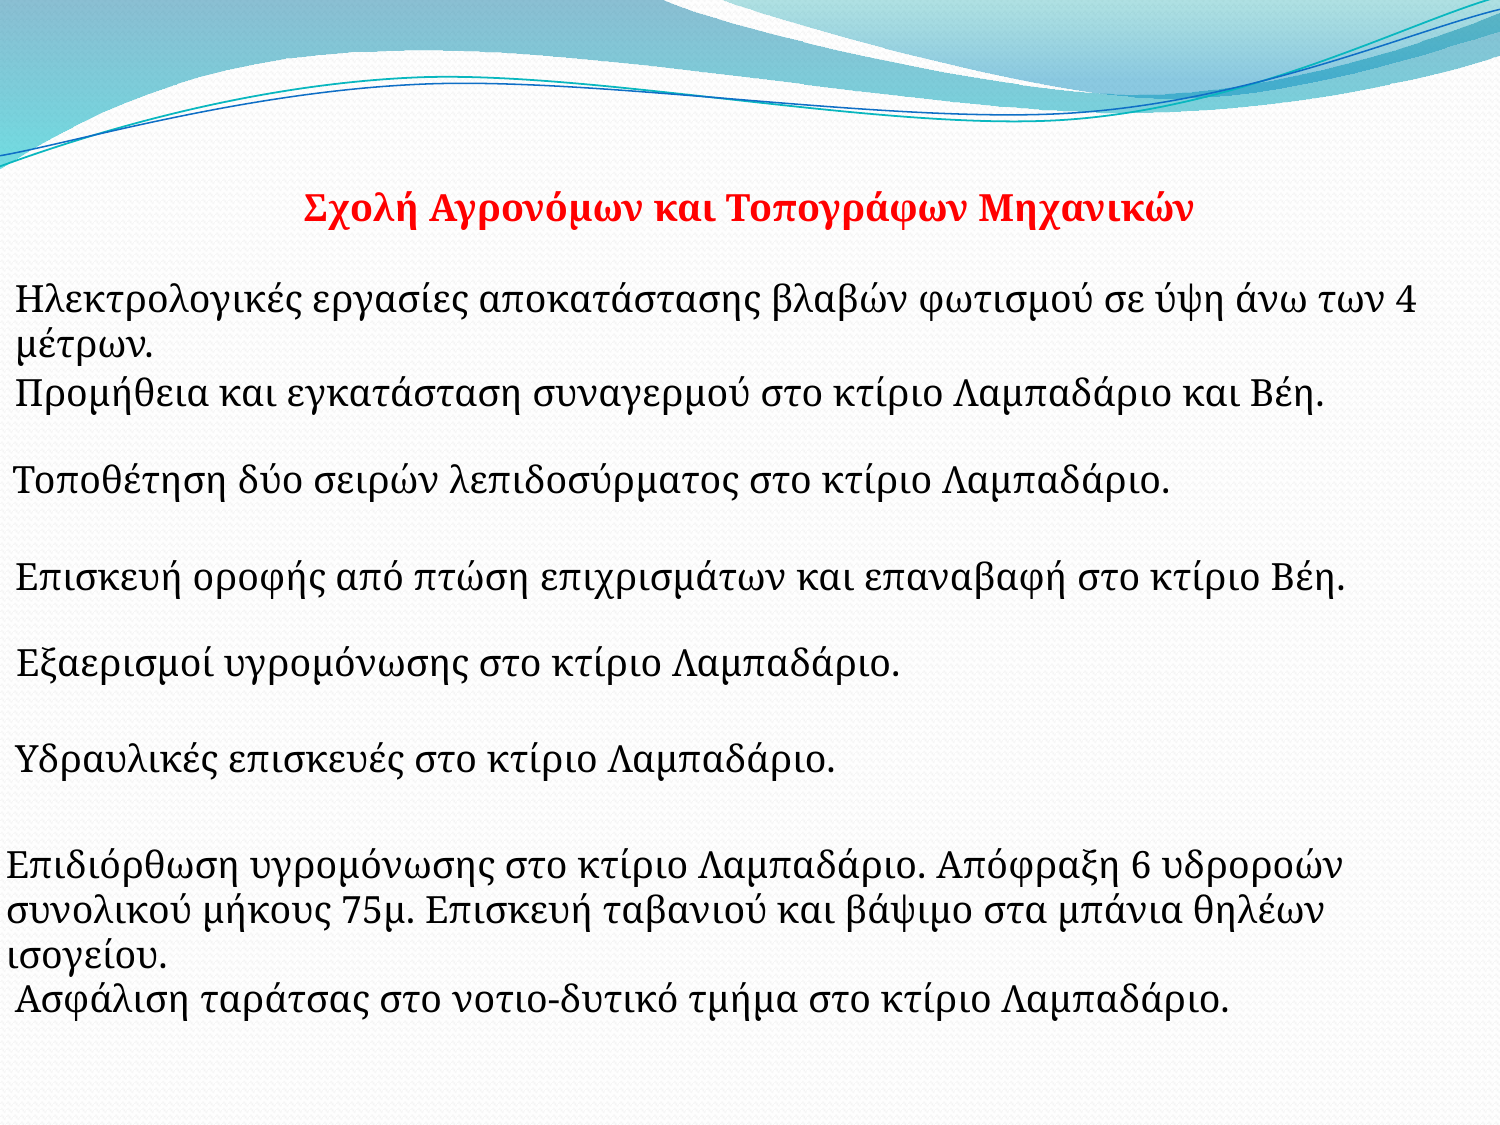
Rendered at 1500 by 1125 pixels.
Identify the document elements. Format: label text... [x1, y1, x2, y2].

text_box Εξαερισμοί υγρομόνωσης στο κτίριο Λαμπαδάριο. [1, 631, 1500, 692]
text_box Υδραυλικές επισκευές στο κτίριο Λαμπαδάριο. [0, 727, 1500, 788]
text_box Επιδιόρθωση υγρομόνωσης στο κτίριο Λαμπαδάριο. Απόφραξη 6 υδροροών συνολικού μήκους 75μ. Επισκευή ταβανιού και βάψιμο στα μπάνια θηλέων ισογείου. [0, 834, 1495, 984]
text_box Προμήθεια και εγκατάσταση συναγερμού στο κτίριο Λαμπαδάριο και Βέη. [0, 361, 1495, 422]
text_box Σχολή Αγρονόμων και Τοπογράφων Μηχανικών [0, 176, 1500, 237]
text_box Επισκευή οροφής από πτώση επιχρισμάτων και επαναβαφή στο κτίριο Βέη. [0, 545, 1500, 605]
text_box Ηλεκτρολογικές εργασίες αποκατάστασης βλαβών φωτισμού σε ύψη άνω των 4 μέτρων. [0, 267, 1500, 372]
text_box Τοποθέτηση δύο σειρών λεπιδοσύρματος στο κτίριο Λαμπαδάριο. [0, 448, 1500, 509]
text_box Ασφάλιση ταράτσας στο νοτιο-δυτικό τμήμα στο κτίριο Λαμπαδάριο. [0, 967, 1493, 1027]
